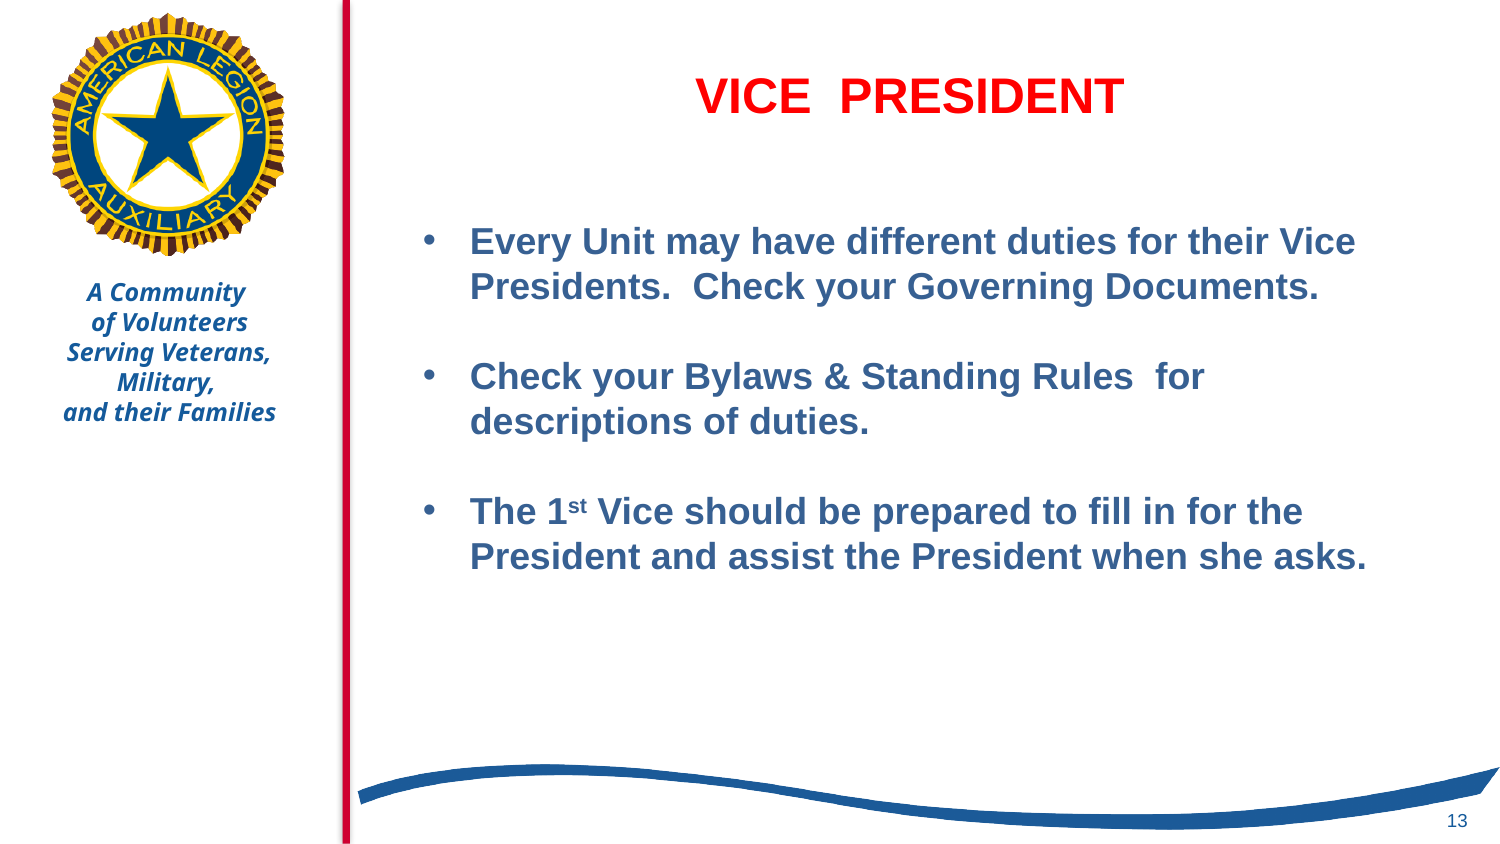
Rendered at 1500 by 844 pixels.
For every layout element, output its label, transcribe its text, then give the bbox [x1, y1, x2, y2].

picture [357, 764, 1500, 830]
text_box Every Unit may have different duties for their Vice Presidents. Check your Governing Documents. Check your Bylaws & Standing Rules for descriptions of duties. The 1st Vice should be prepared to fill in for the President and assist the President when she asks. [408, 209, 1412, 585]
list VICE PRESIDENT [395, 55, 1425, 546]
